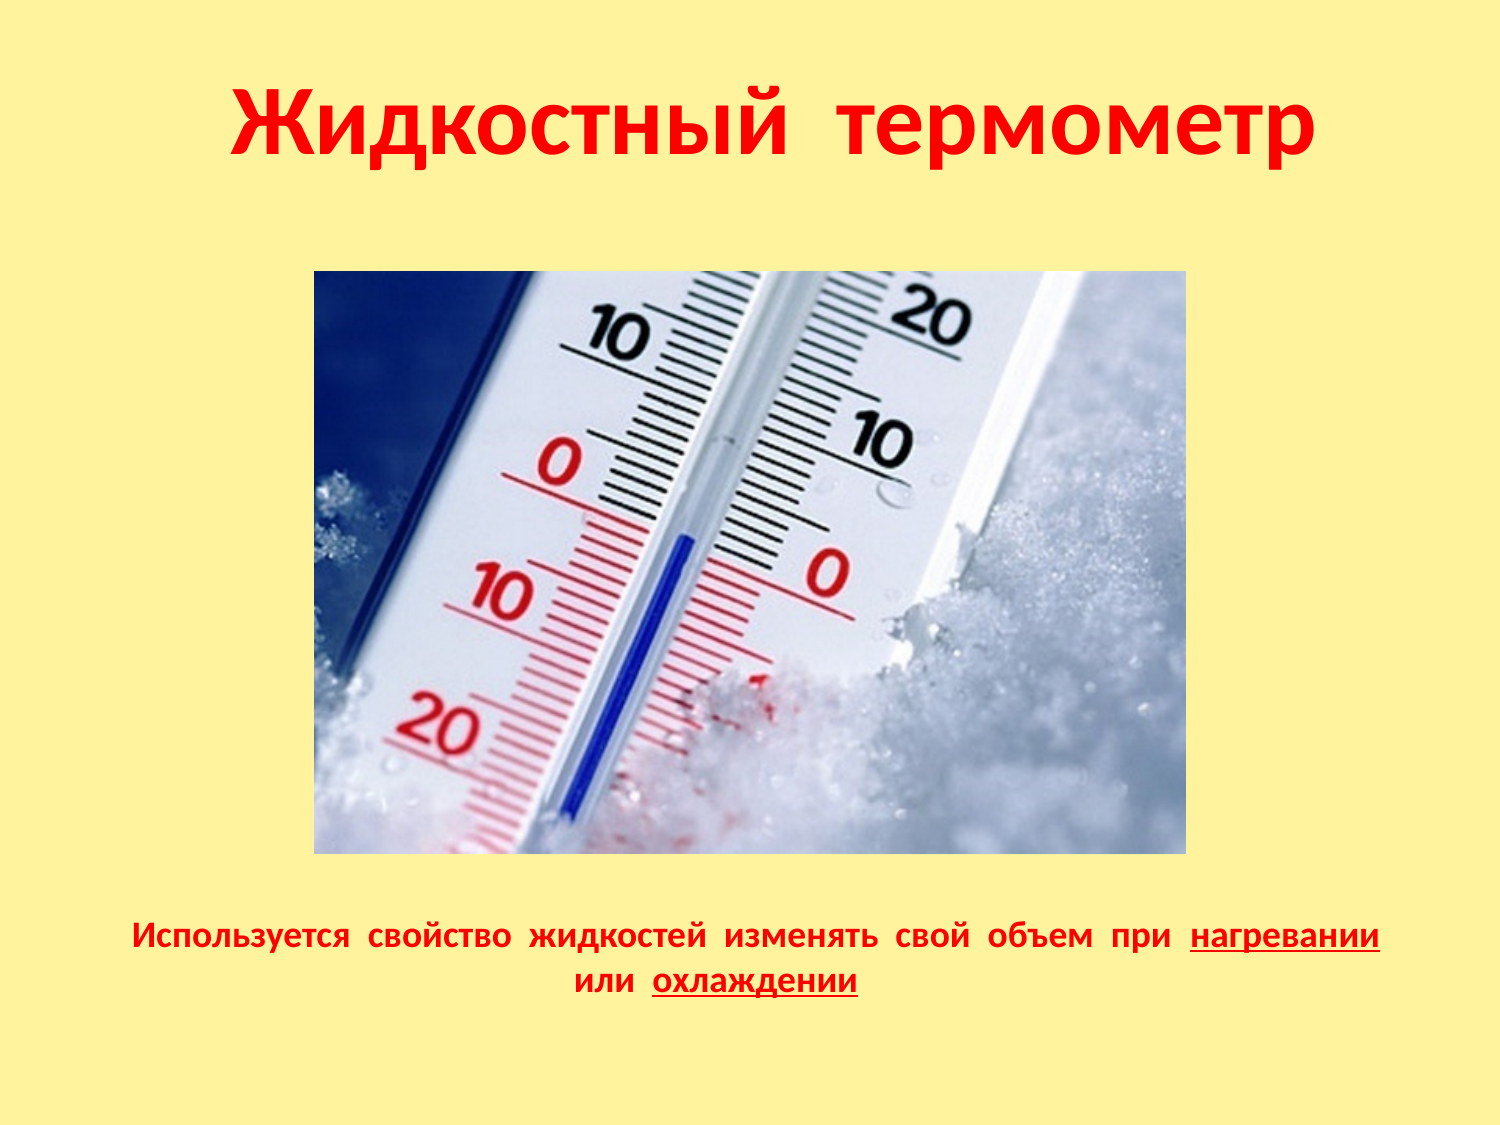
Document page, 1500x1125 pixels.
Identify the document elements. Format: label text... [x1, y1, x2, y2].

text_box Жидкостный термометр [199, 46, 1442, 182]
picture [313, 271, 1187, 854]
text_box Используется свойство жидкостей изменять свой объем при нагревании или охлаждении [117, 902, 1418, 1008]
